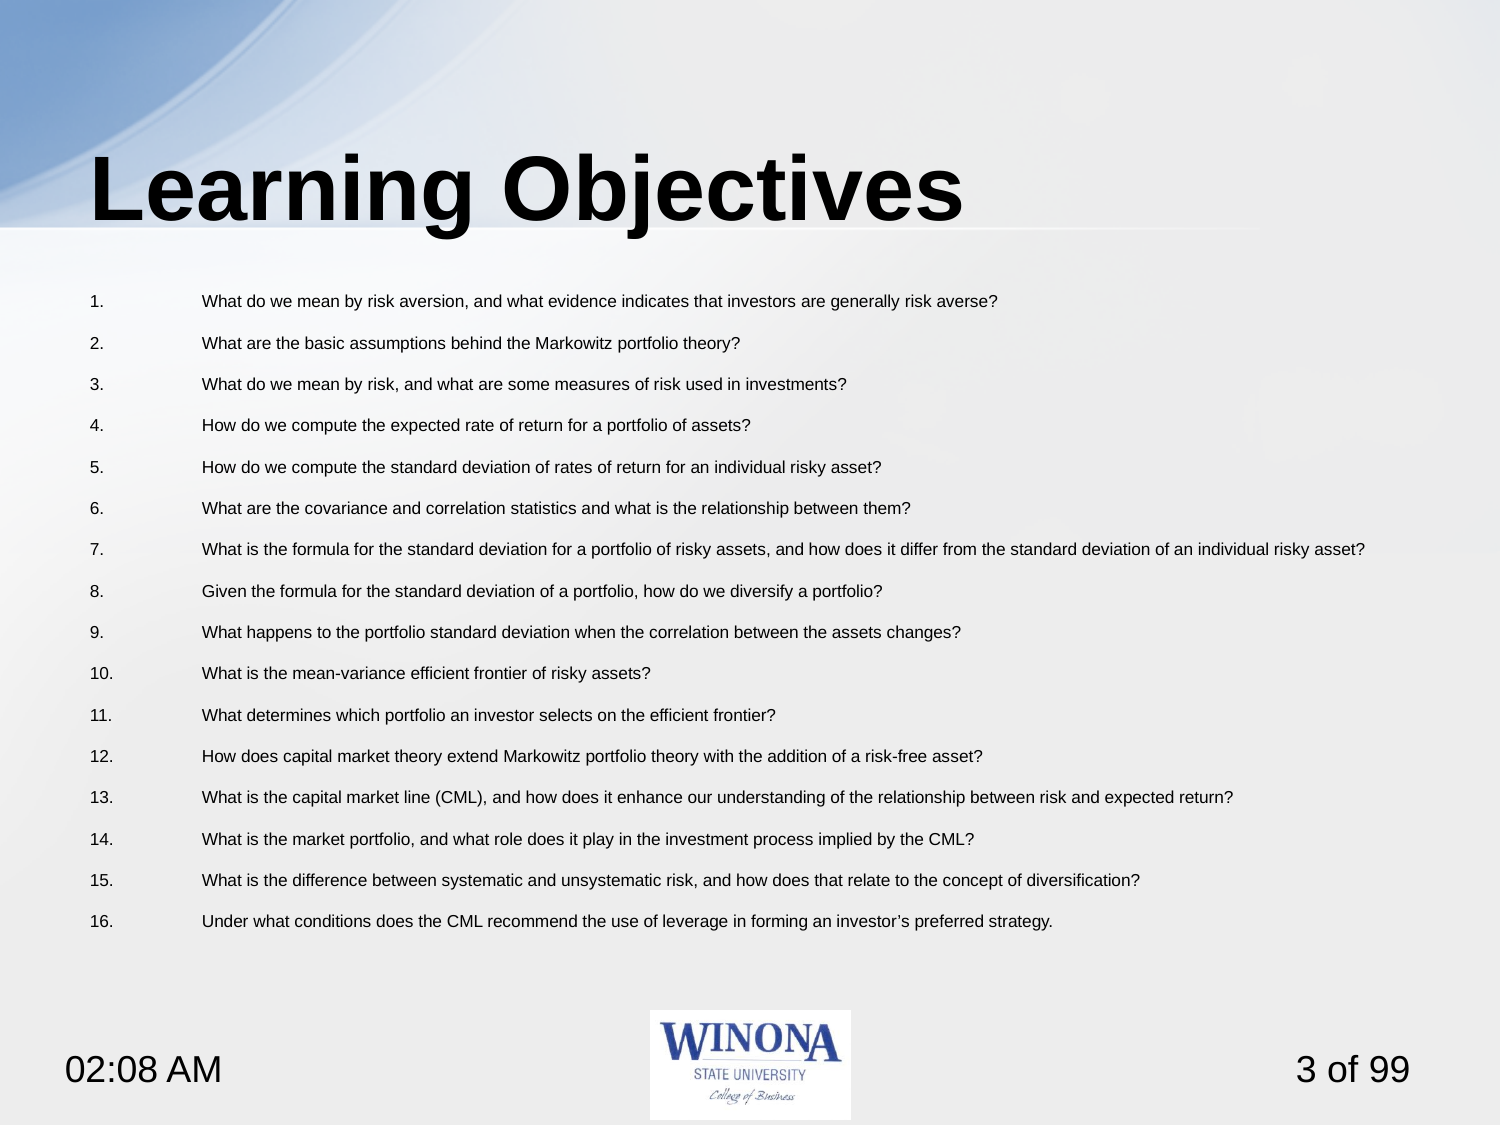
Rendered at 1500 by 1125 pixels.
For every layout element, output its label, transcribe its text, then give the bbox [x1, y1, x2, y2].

title Learning Objectives [75, 58, 1425, 247]
picture [0, 5, 1500, 1125]
list What do we mean by risk aversion, and what evidence indicates that investors are generally risk averse? What are the basic assumptions behind the Markowitz portfolio theory? What do we mean by risk, and what are some measures of risk used in investments? How do we compute the expected rate of return for a portfolio of assets? How do we compute the standard deviation of rates of return for an individual risky asset? What are the covariance and correlation statistics and what is the relationship between them? What is the formula for the standard deviation for a portfolio of risky assets, and how does it differ from the standard deviation of an individual risky asset? Given the formula for the standard deviation of a portfolio, how do we diversify a portfolio? What happens to the portfolio standard deviation when the correlation between the assets changes? What is the mean-variance efficient frontier of risky assets? What determines which portfolio an investor selects on the efficient frontier? How does capital market theory extend Markowitz portfolio theory with the addition of a risk-free asset? What is the capital market line (CML), and how does it enhance our understanding of the relationship between risk and expected return? What is the market portfolio, and what role does it play in the investment process implied by the CML? What is the difference between systematic and unsystematic risk, and how does that relate to the concept of diversification? Under what conditions does the CML recommend the use of leverage in forming an investor’s preferred strategy. [75, 262, 1426, 1005]
